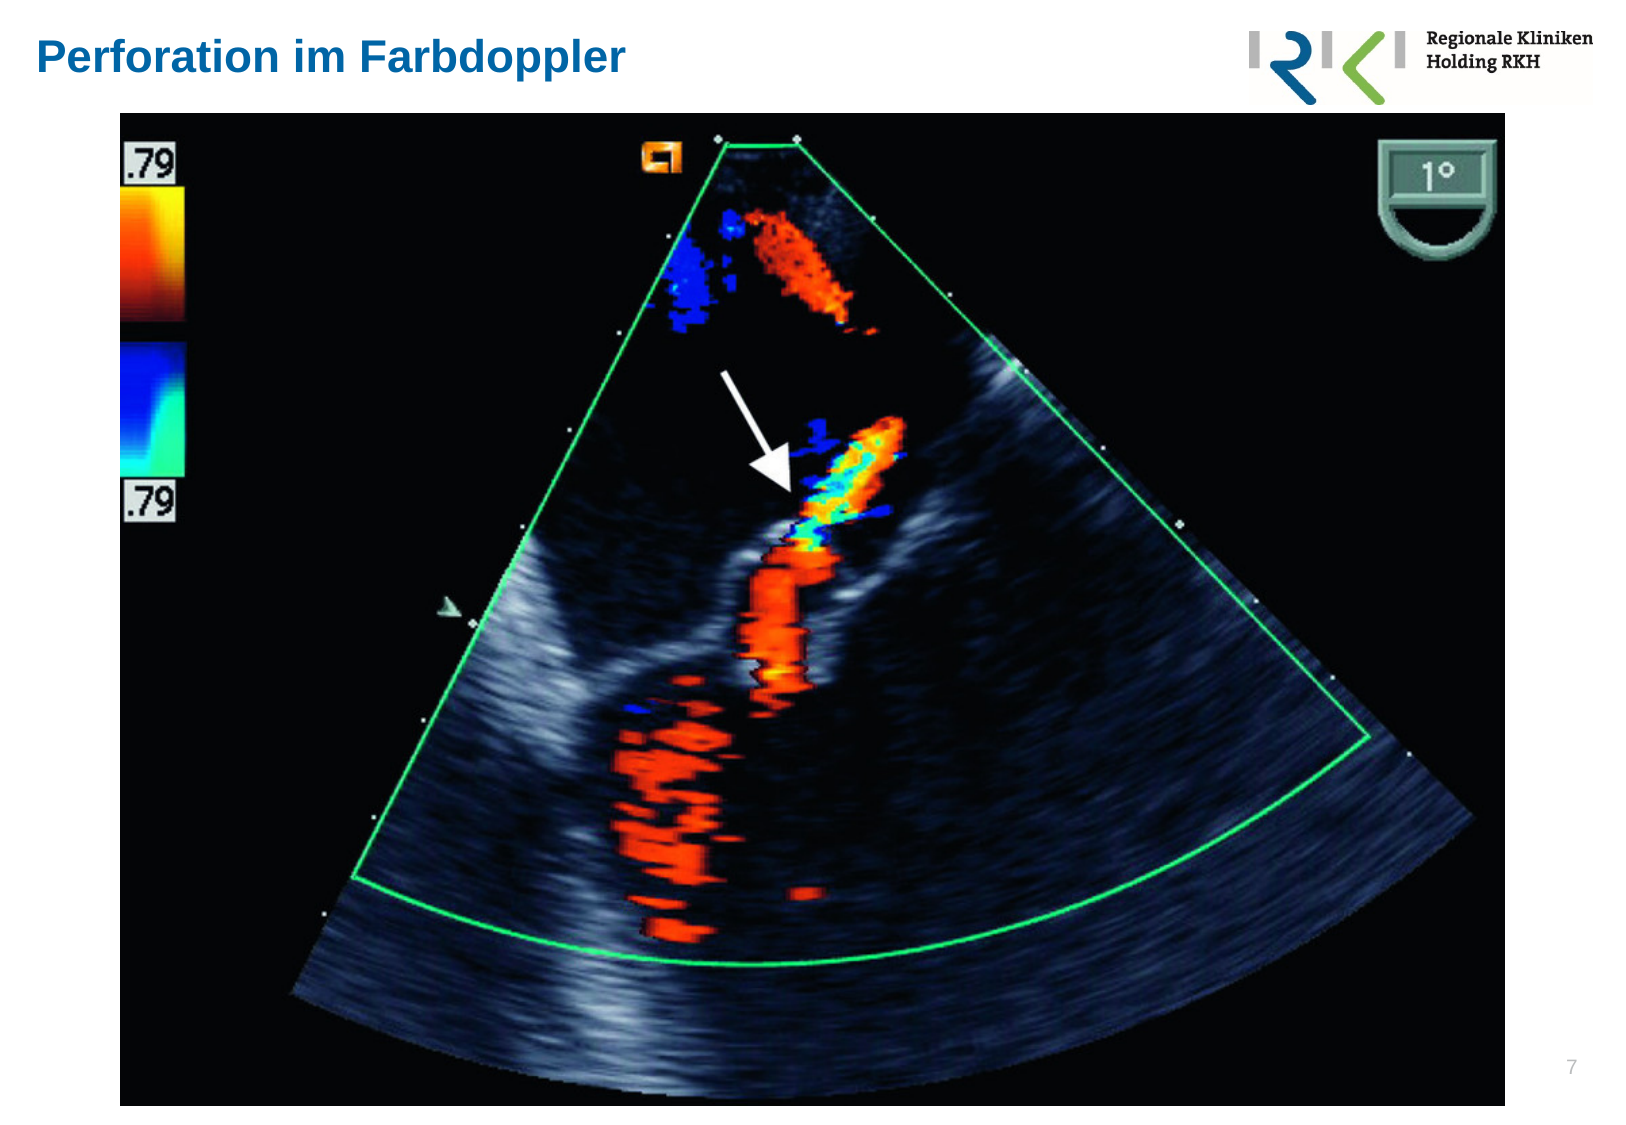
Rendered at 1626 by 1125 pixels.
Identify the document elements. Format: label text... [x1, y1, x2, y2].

picture [1249, 31, 1593, 105]
title Perforation im Farbdoppler [21, 7, 1238, 102]
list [119, 113, 1505, 1107]
